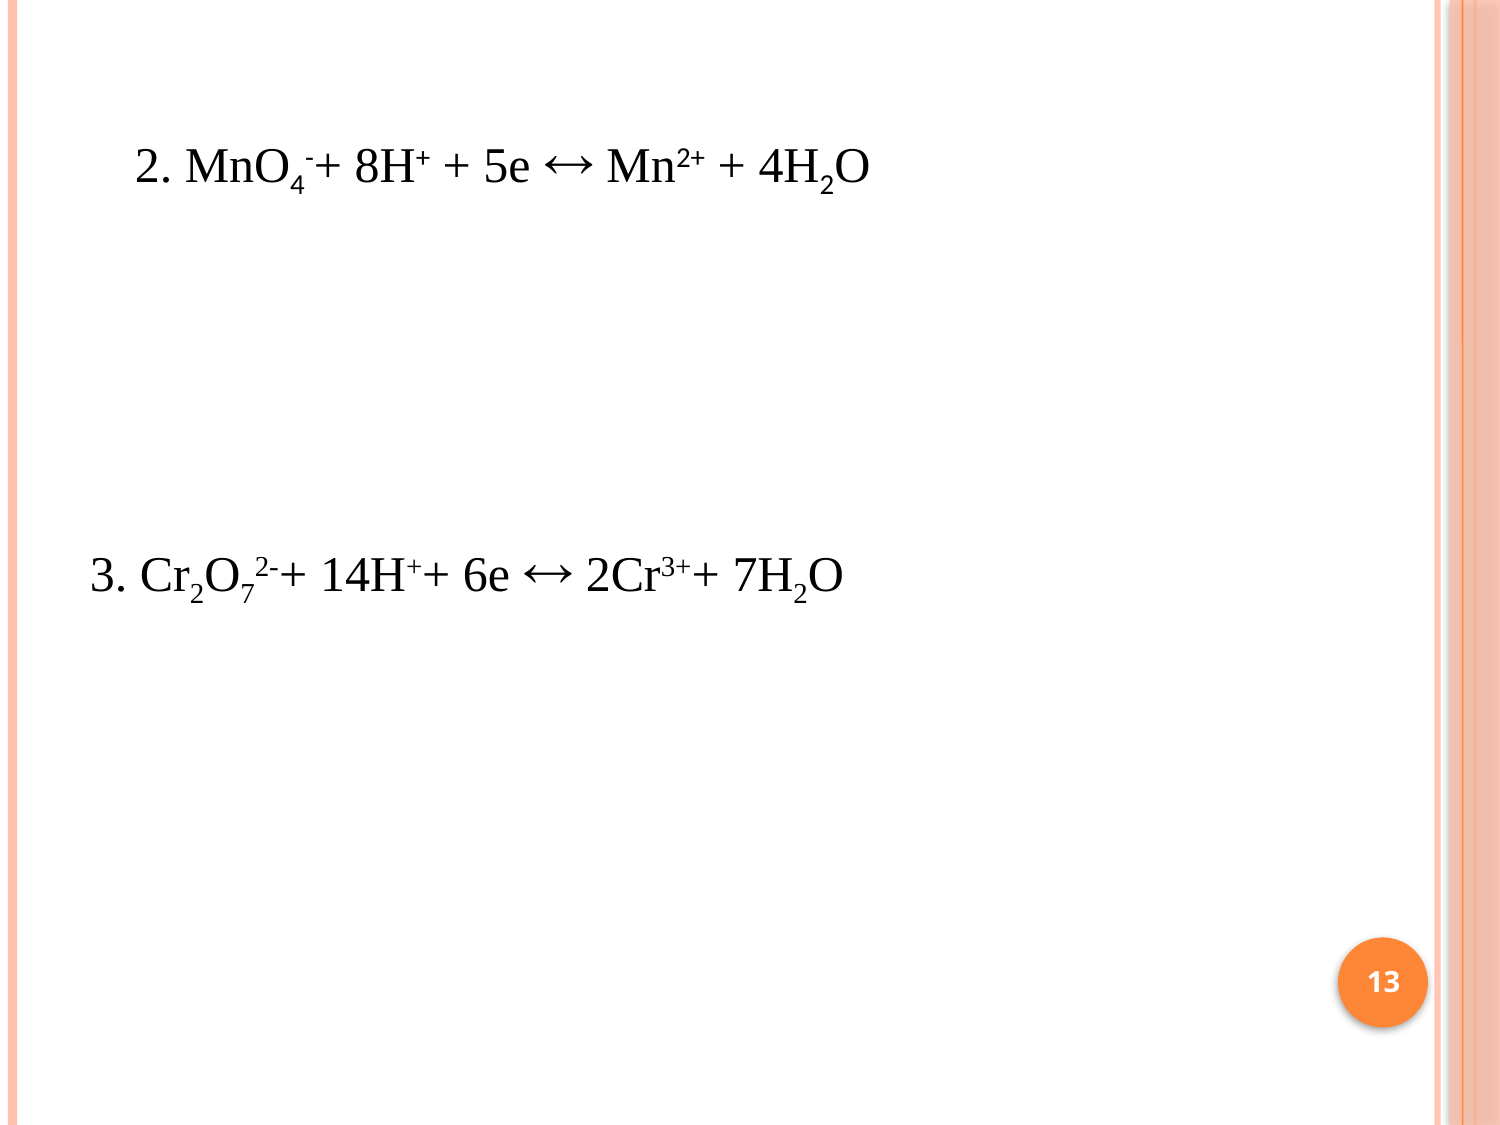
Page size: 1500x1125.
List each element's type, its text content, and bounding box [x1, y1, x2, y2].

slide_number 13 [1333, 940, 1434, 1027]
